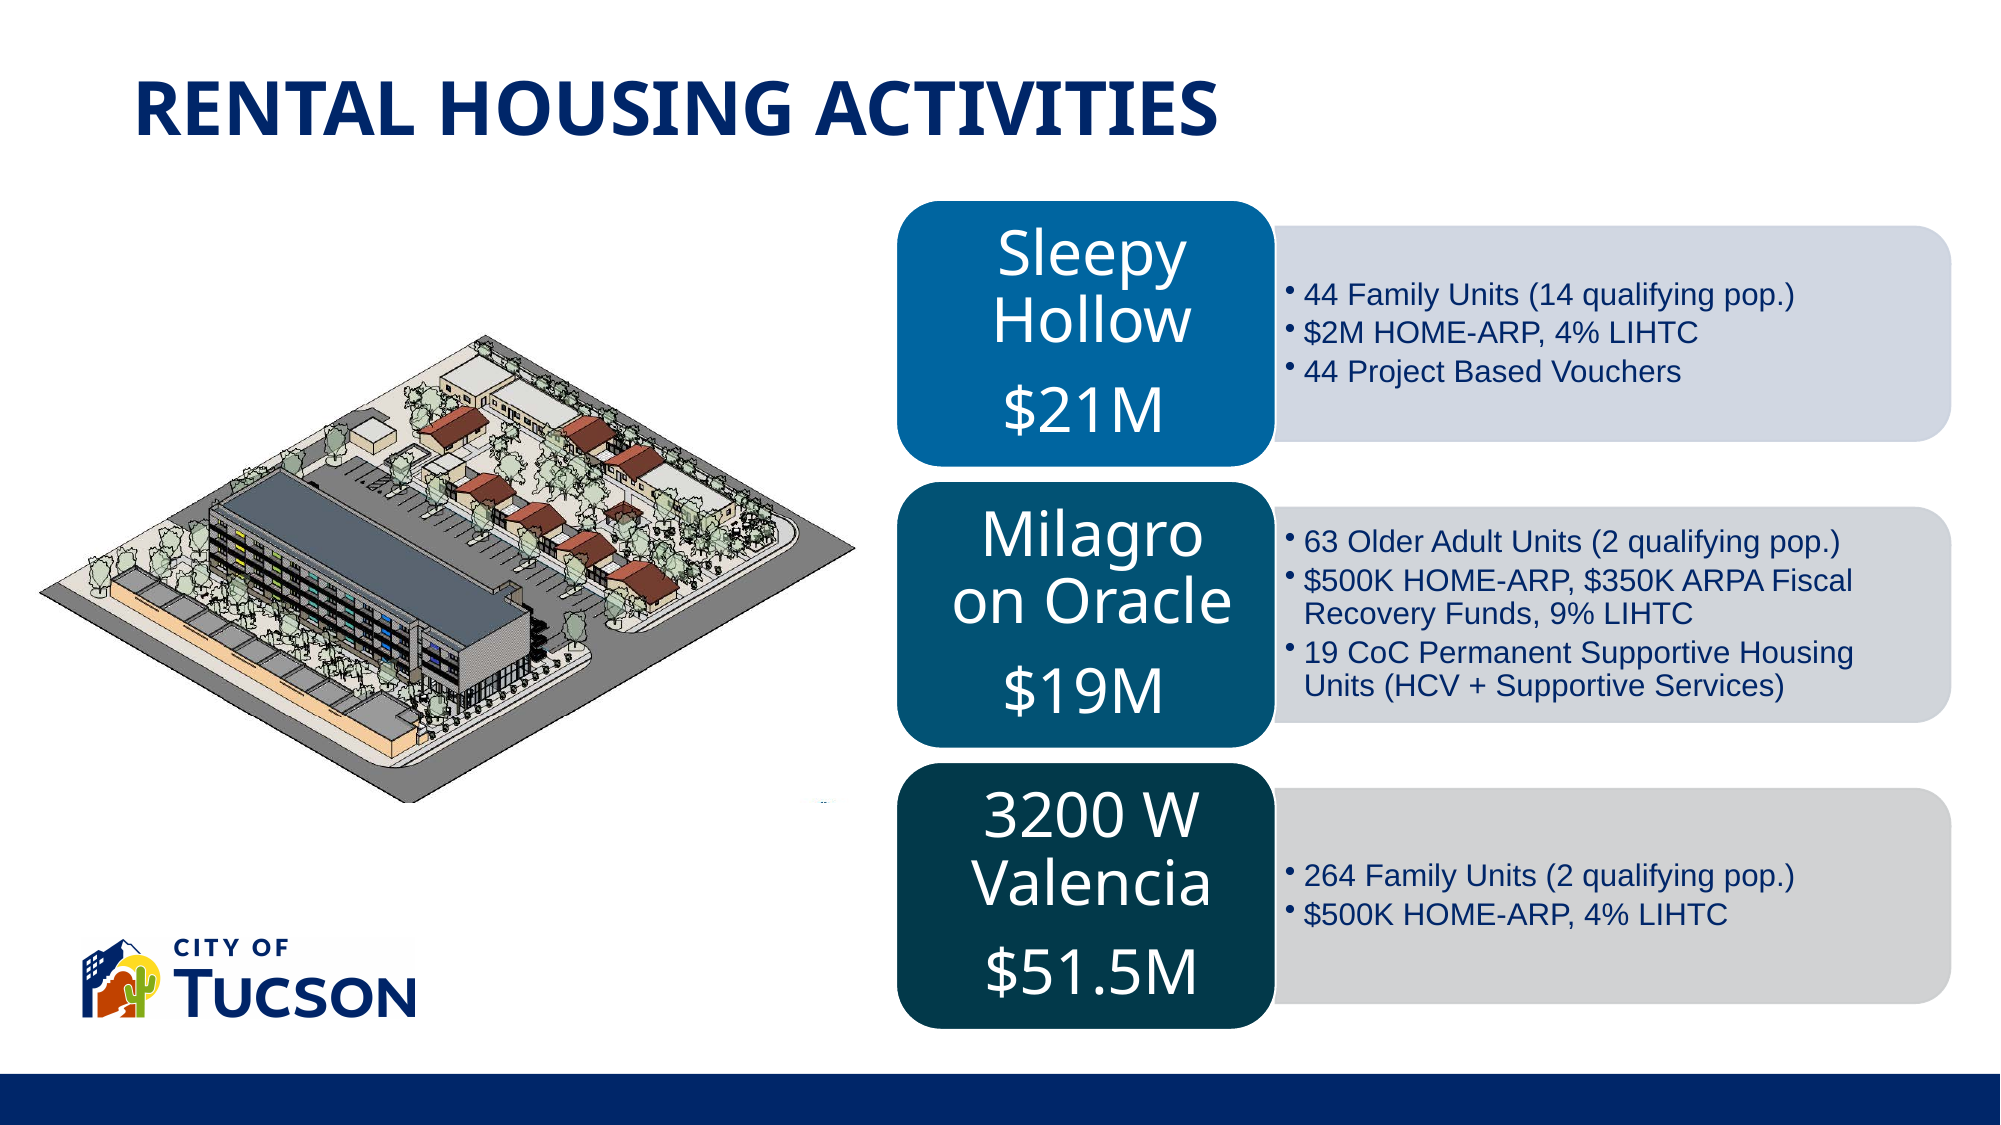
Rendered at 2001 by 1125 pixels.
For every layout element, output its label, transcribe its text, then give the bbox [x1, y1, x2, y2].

list RENTAL HOUSING ACTIVITIES [117, 63, 1665, 233]
picture [81, 937, 415, 1019]
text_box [896, 199, 1951, 1031]
picture [11, 248, 859, 803]
